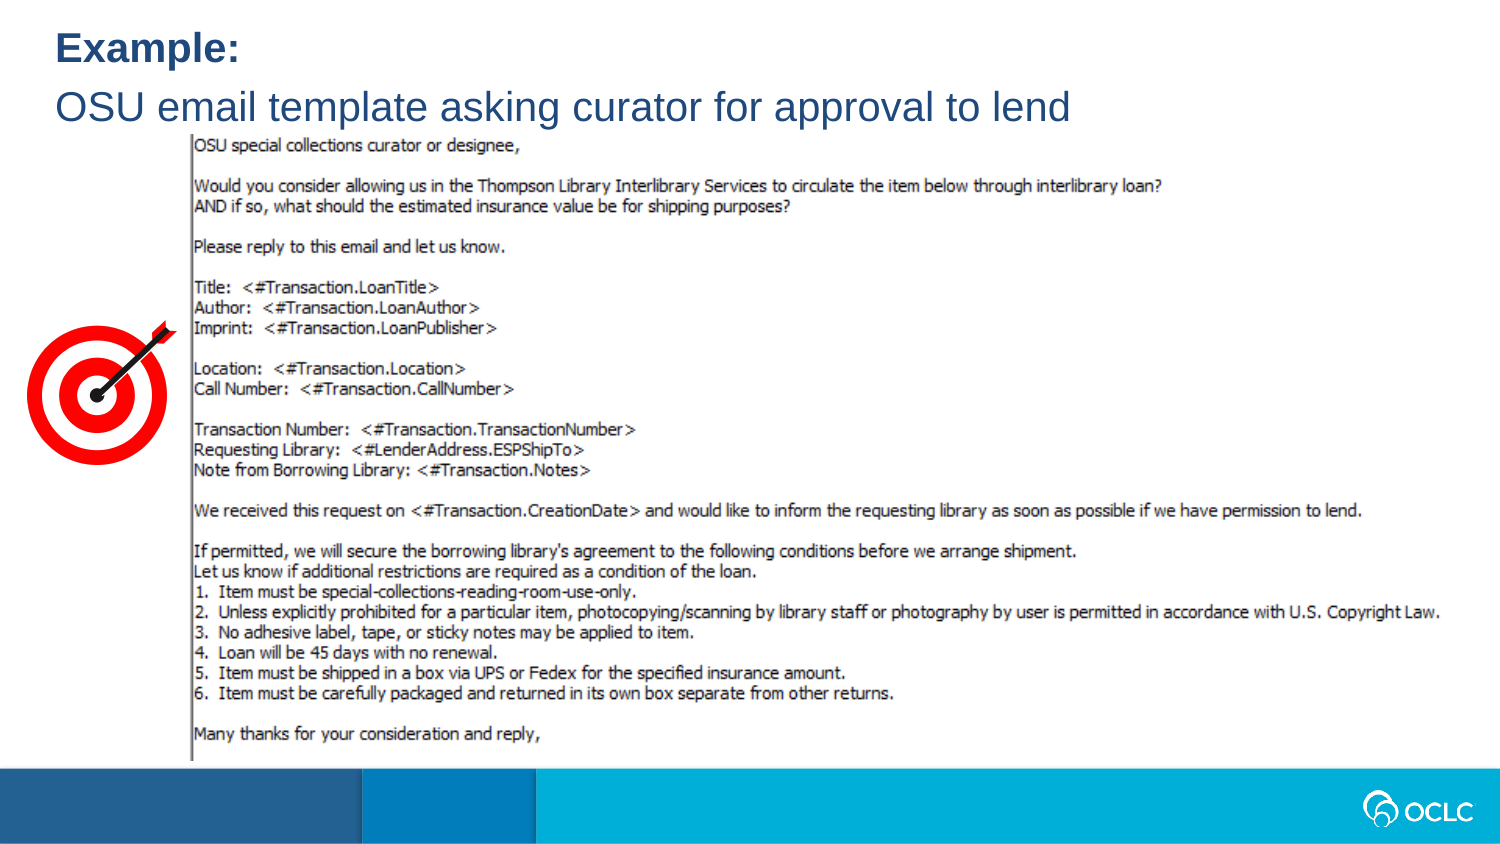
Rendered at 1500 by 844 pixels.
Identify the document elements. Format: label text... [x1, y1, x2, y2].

picture [188, 133, 1473, 761]
picture [27, 320, 177, 466]
list Example: OSU email template asking curator for approval to lend [40, 13, 1460, 127]
